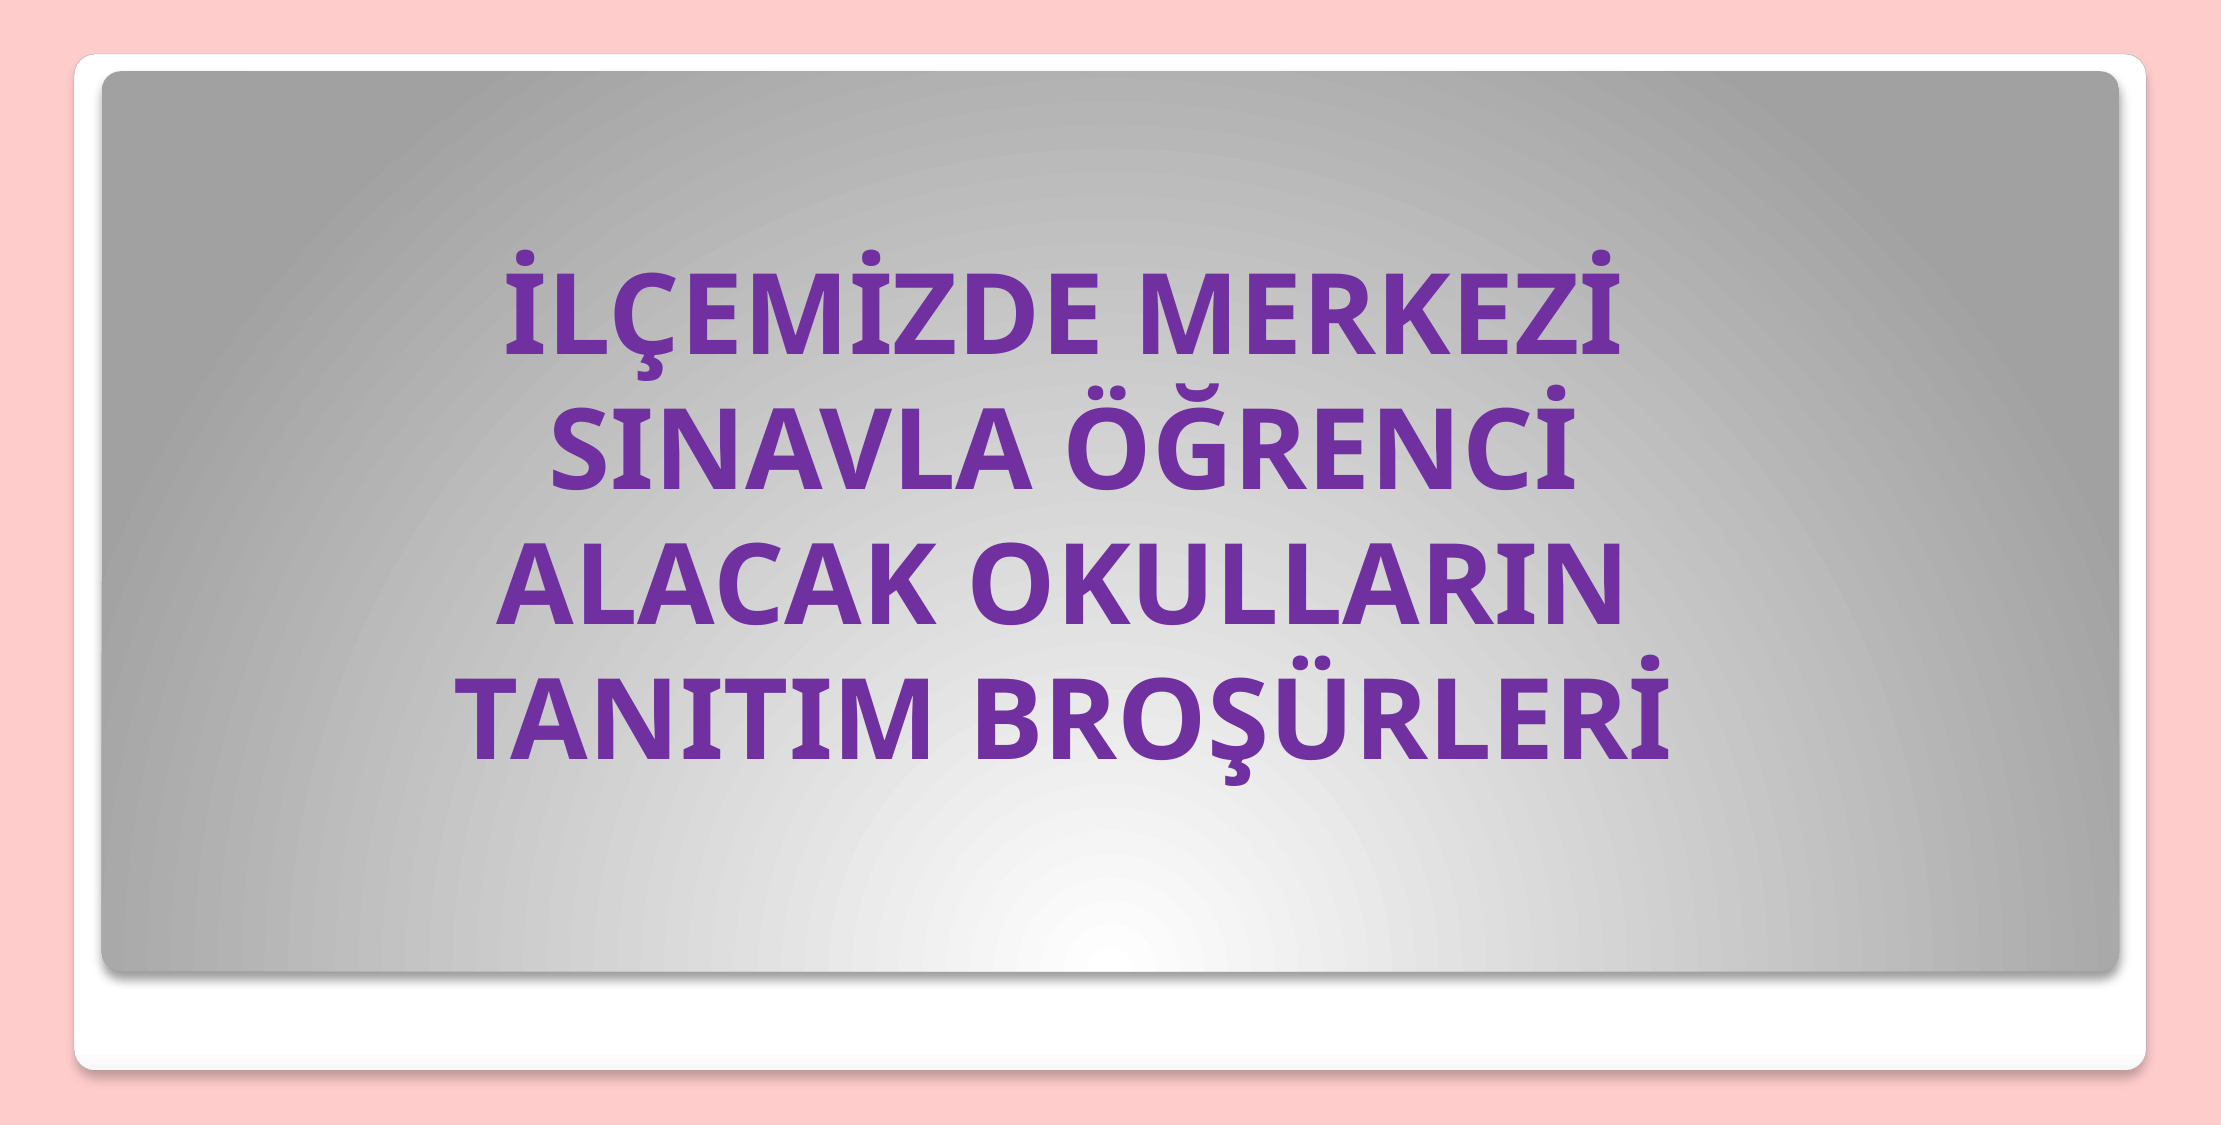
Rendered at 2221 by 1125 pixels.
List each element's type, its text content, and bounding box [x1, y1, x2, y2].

text_box İLÇEMİZDE MERKEZİ SINAVLA ÖĞRENCİ ALACAK OKULLARIN TANITIM BROŞÜRLERİ [360, 234, 1767, 790]
